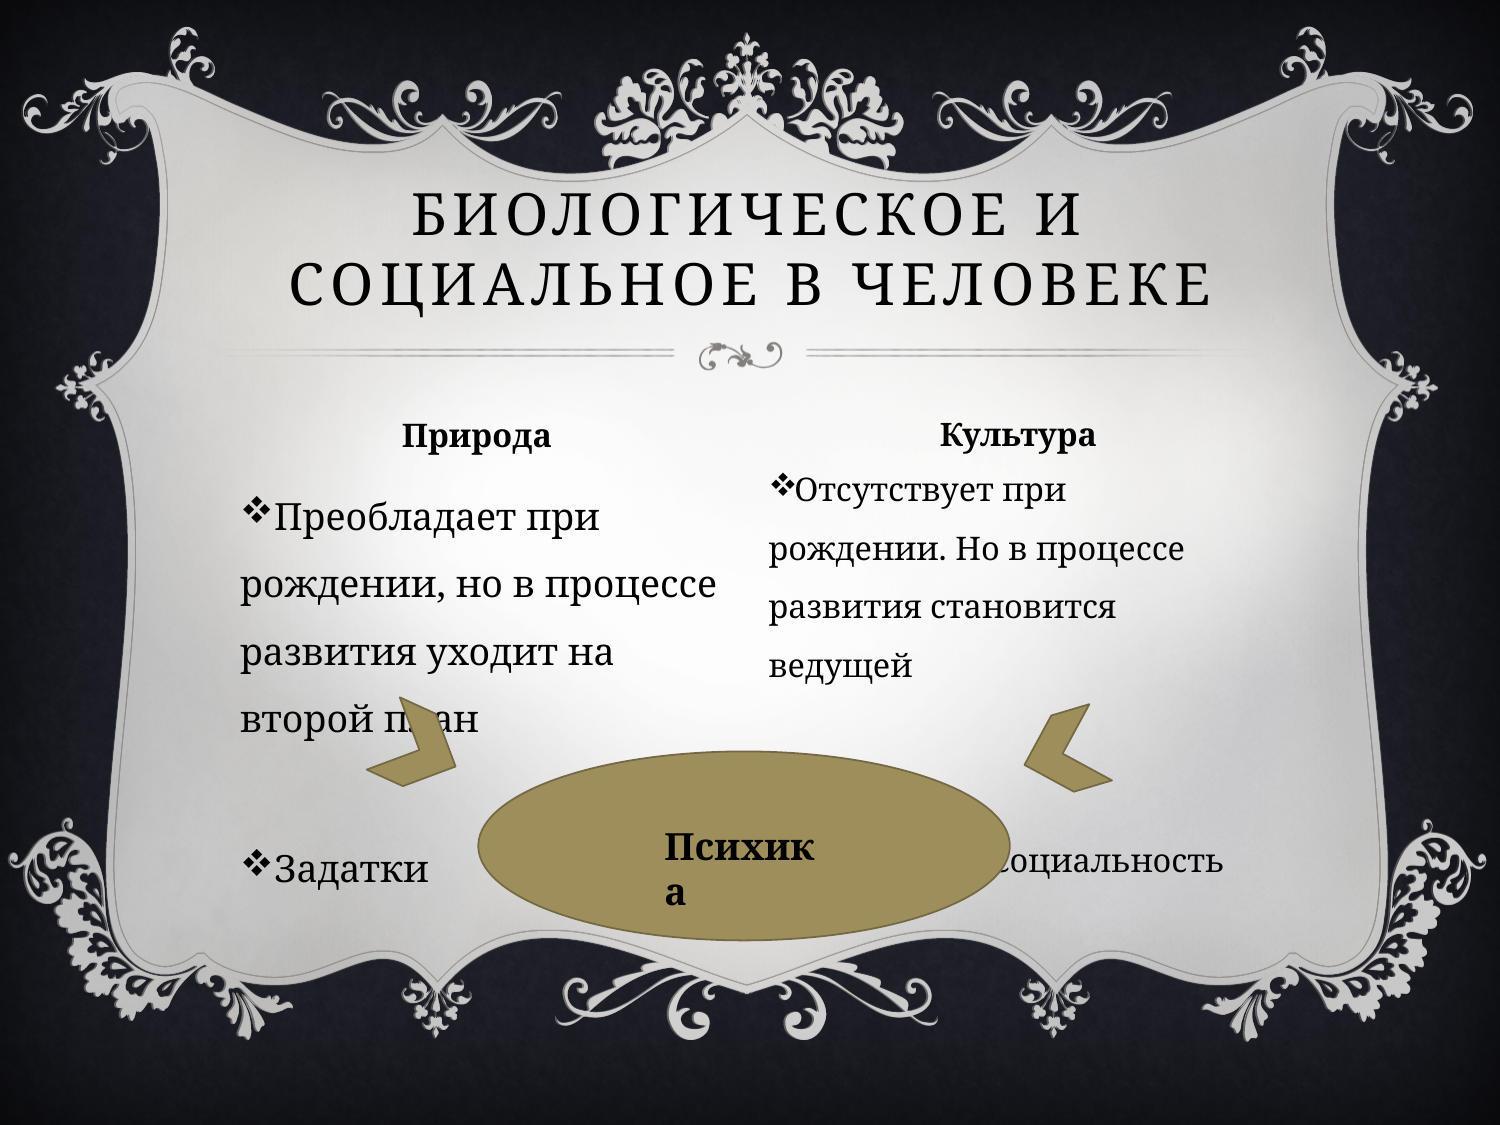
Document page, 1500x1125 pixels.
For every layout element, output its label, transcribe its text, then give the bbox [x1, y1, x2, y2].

text_box [365, 696, 457, 787]
list Культура [761, 386, 1275, 461]
picture [0, 0, 1500, 1125]
title Биологическое и социальное в человеке [225, 212, 1275, 325]
list Природа [225, 387, 738, 462]
text_box [1023, 703, 1113, 793]
text_box Психика [649, 815, 839, 921]
text_box [477, 750, 1011, 942]
list Отсутствует при рождении. Но в процессе развития становится ведущей Социальность [753, 441, 1267, 892]
list Преобладает при рождении, но в процессе развития уходит на второй план Задатки [225, 462, 738, 913]
